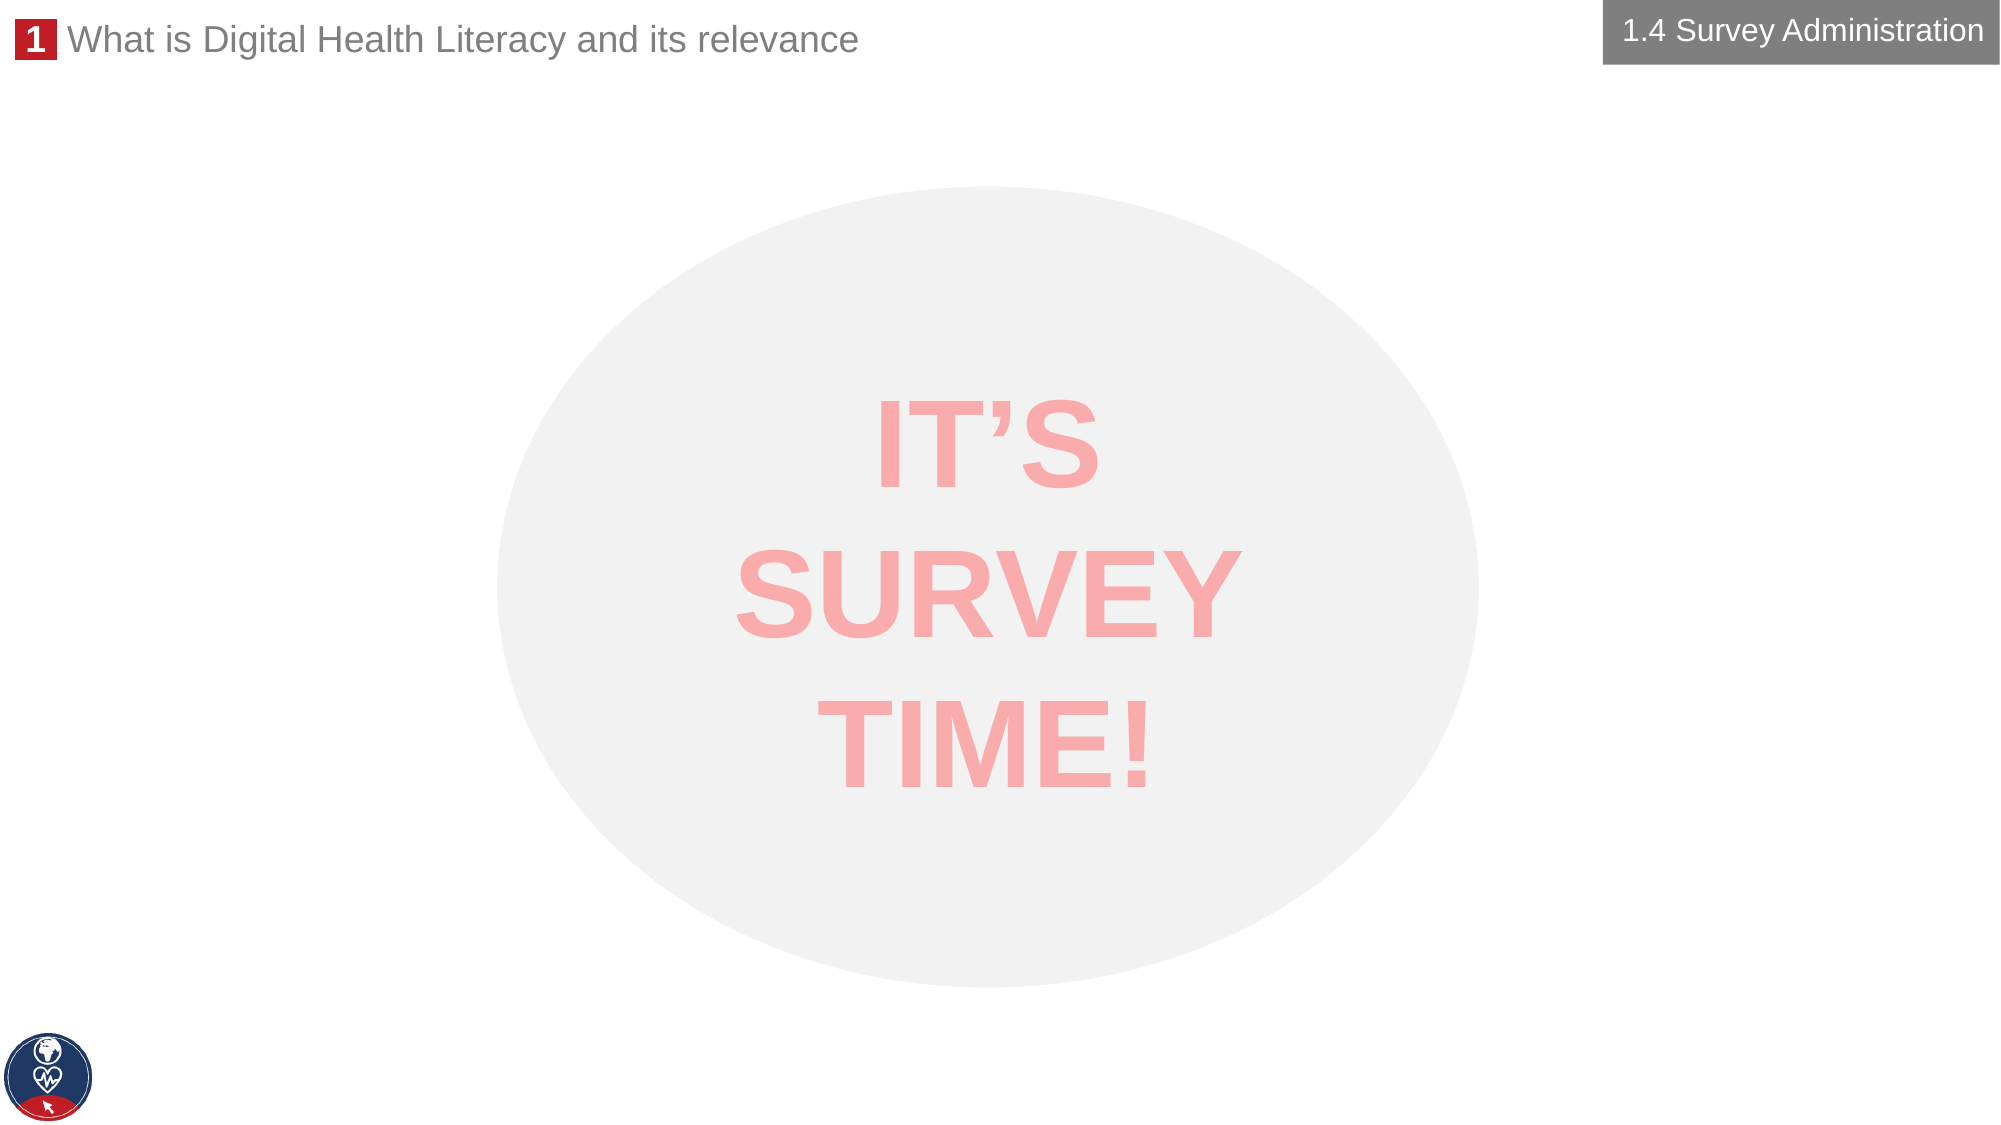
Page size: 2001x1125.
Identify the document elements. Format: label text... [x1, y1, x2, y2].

text_box 1.4 Survey Administration [1602, 0, 2000, 65]
text_box IT’S SURVEY TIME! [493, 182, 1483, 992]
picture [4, 1033, 92, 1121]
